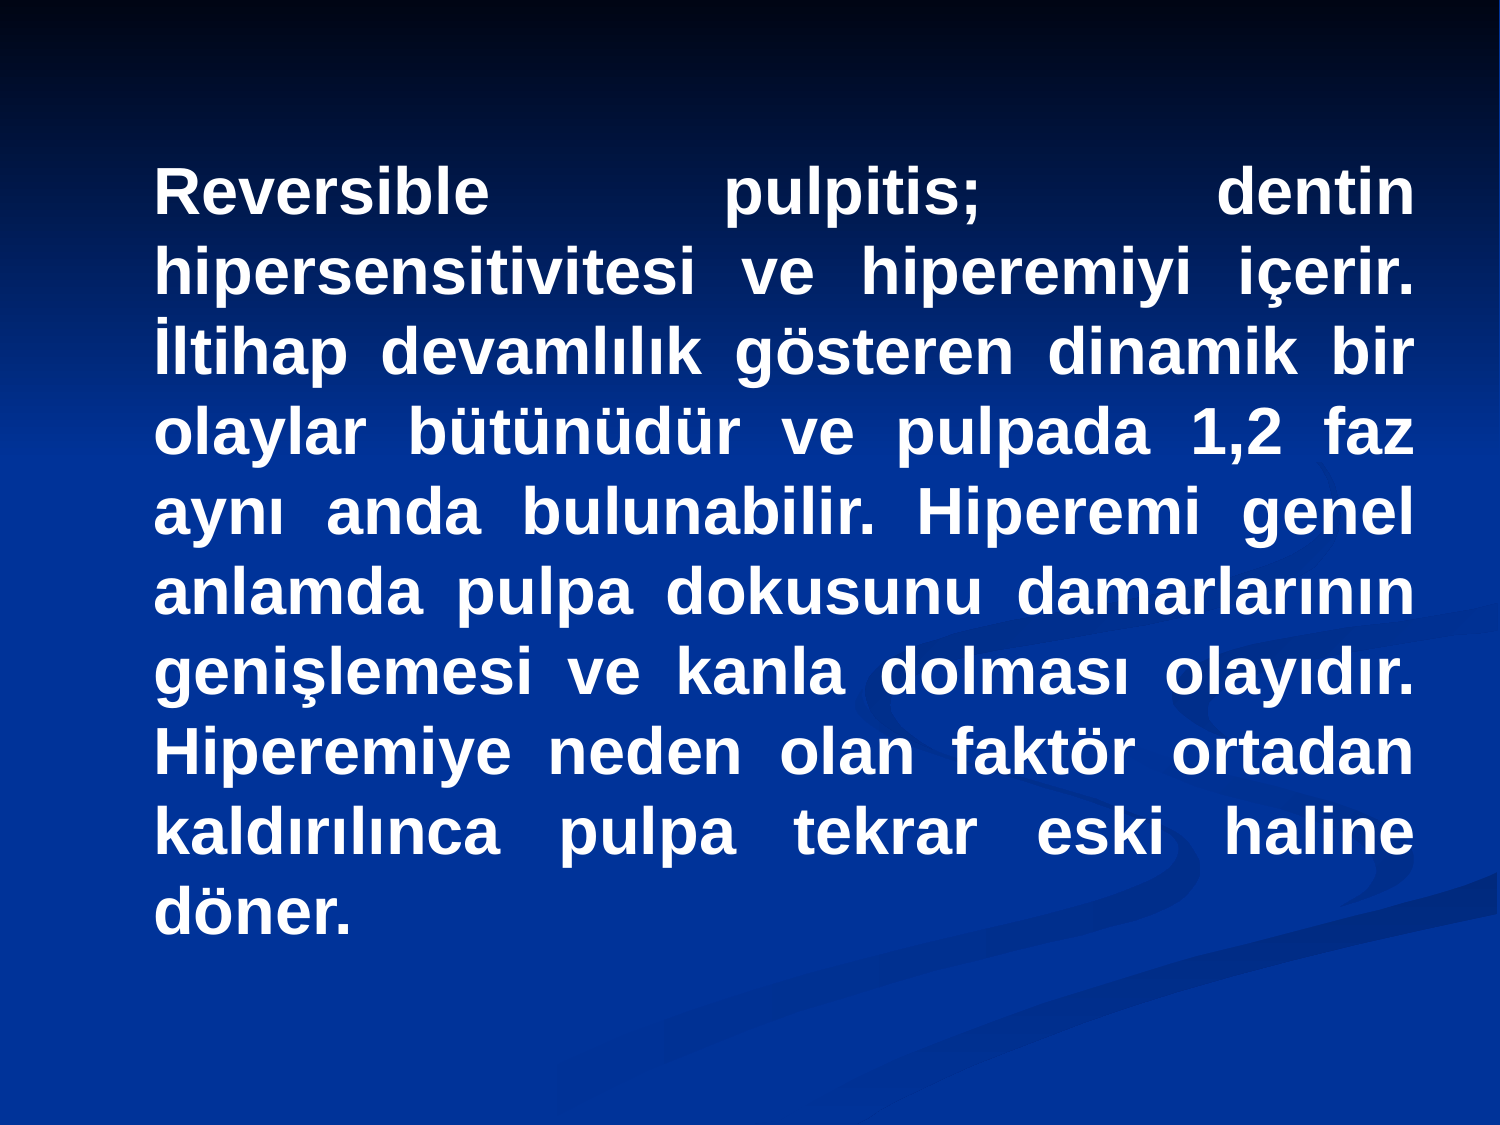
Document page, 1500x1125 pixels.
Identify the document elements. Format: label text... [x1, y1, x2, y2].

list Reversible pulpitis; dentin hipersensitivitesi ve hiperemiyi içerir. İltihap devamlılık gösteren dinamik bir olaylar bütünüdür ve pulpada 1,2 faz aynı anda bulunabilir. Hiperemi genel anlamda pulpa dokusunu damarlarının genişlemesi ve kanla dolması olayıdır. Hiperemiye neden olan faktör ortadan kaldırılınca pulpa tekrar eski haline döner. [81, 140, 1433, 884]
